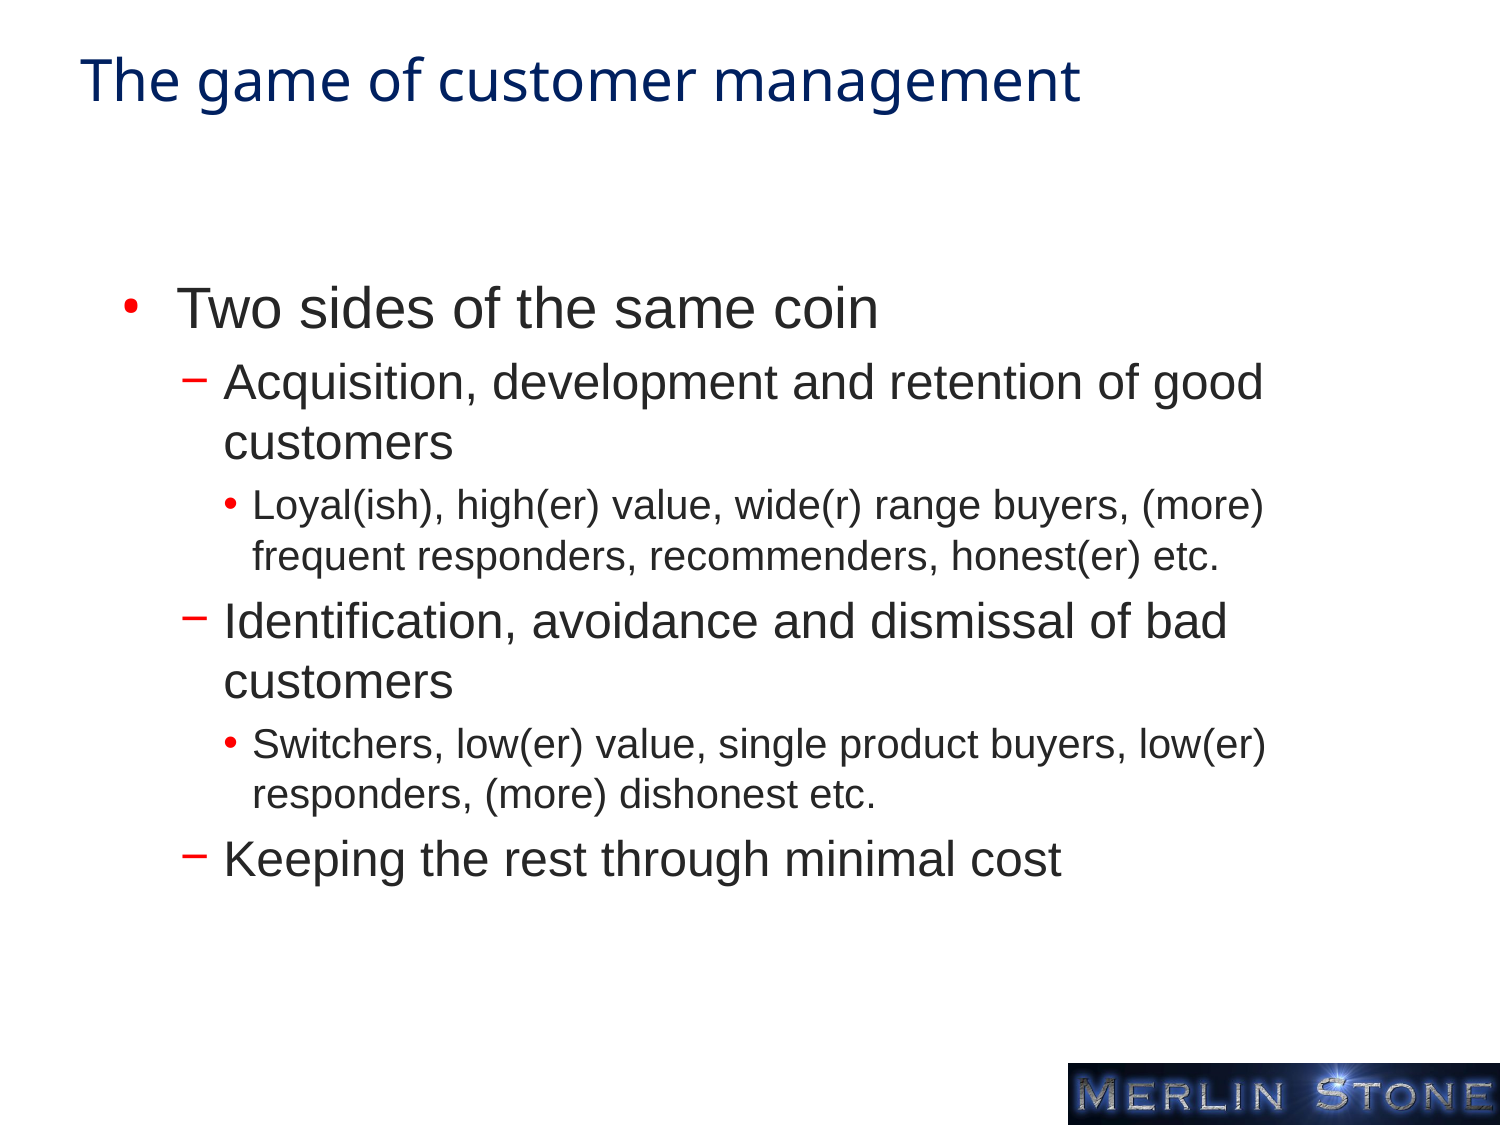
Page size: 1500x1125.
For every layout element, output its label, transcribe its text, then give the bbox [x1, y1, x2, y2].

picture [1068, 1063, 1500, 1125]
list Two sides of the same coin Acquisition, development and retention of good customers Loyal(ish), high(er) value, wide(r) range buyers, (more) frequent responders, recommenders, honest(er) etc. Identification, avoidance and dismissal of bad customers Switchers, low(er) value, single product buyers, low(er) responders, (more) dishonest etc. Keeping the rest through minimal cost [105, 262, 1426, 1006]
title The game of customer management [64, 0, 1459, 161]
